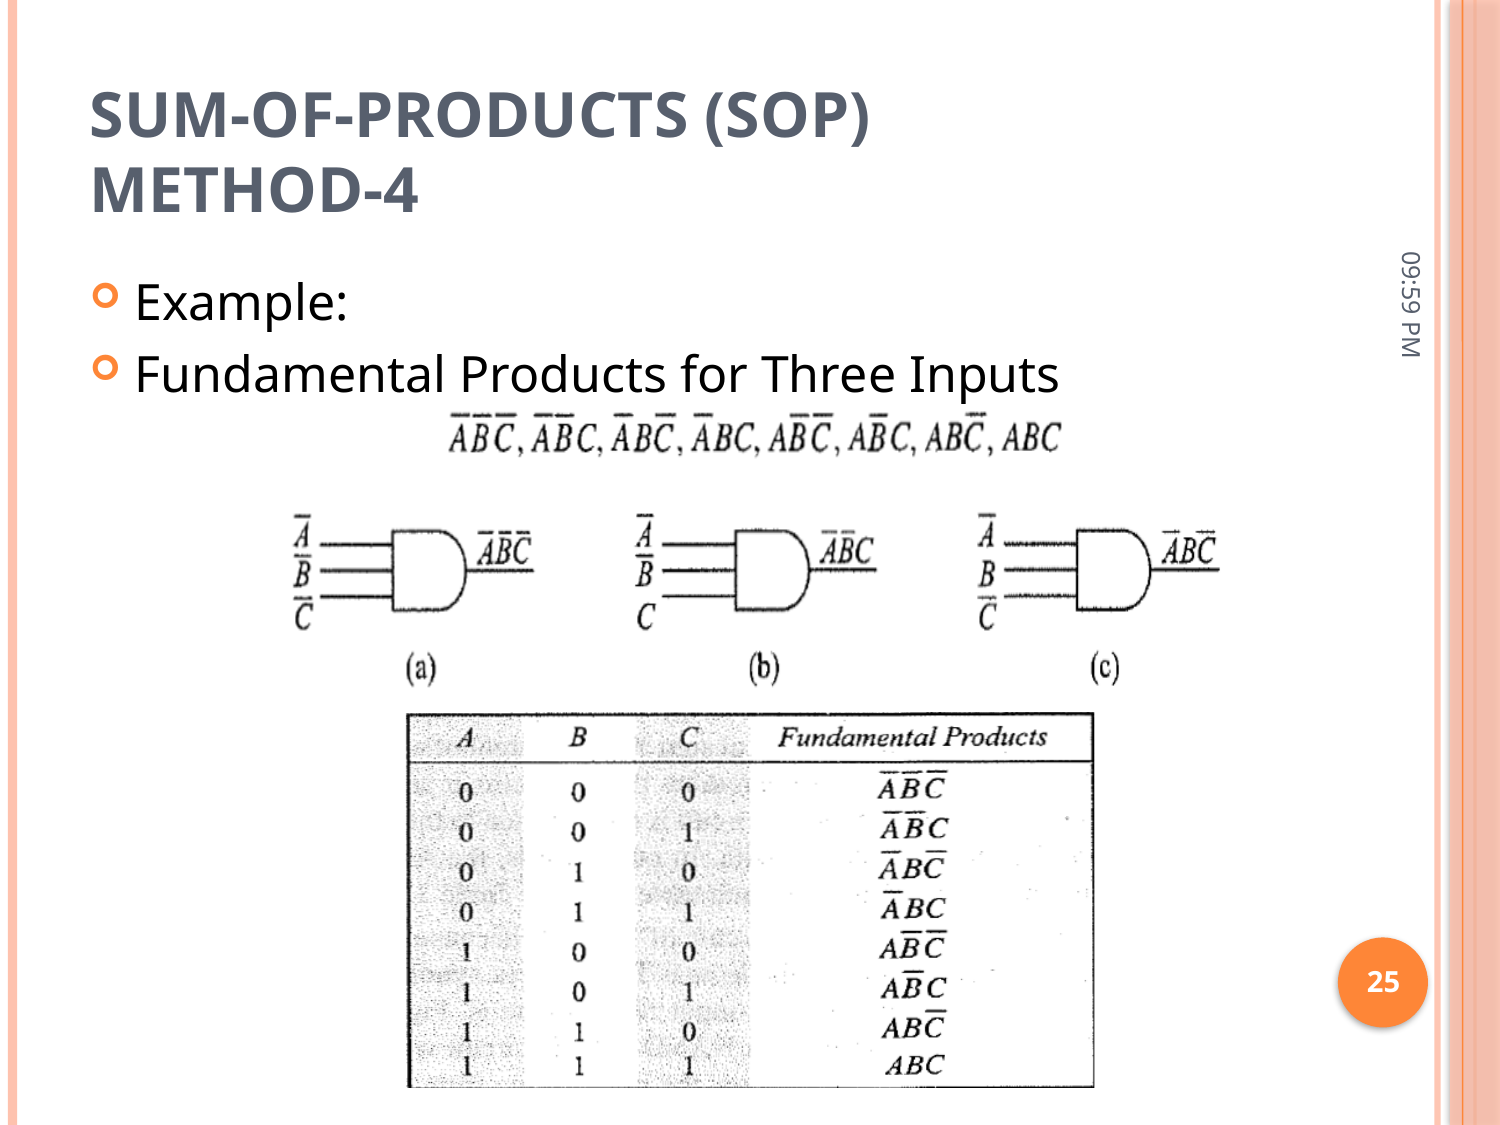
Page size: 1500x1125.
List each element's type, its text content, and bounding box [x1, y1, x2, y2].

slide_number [1378, 43, 1442, 374]
slide_number 25 [1333, 940, 1434, 1027]
list Example: Fundamental Products for Three Inputs [75, 262, 1300, 1062]
title SUM-Of-PRODUCTS (SOP) Method-4 [75, 45, 1300, 233]
picture [279, 410, 1221, 688]
picture [405, 712, 1095, 1088]
